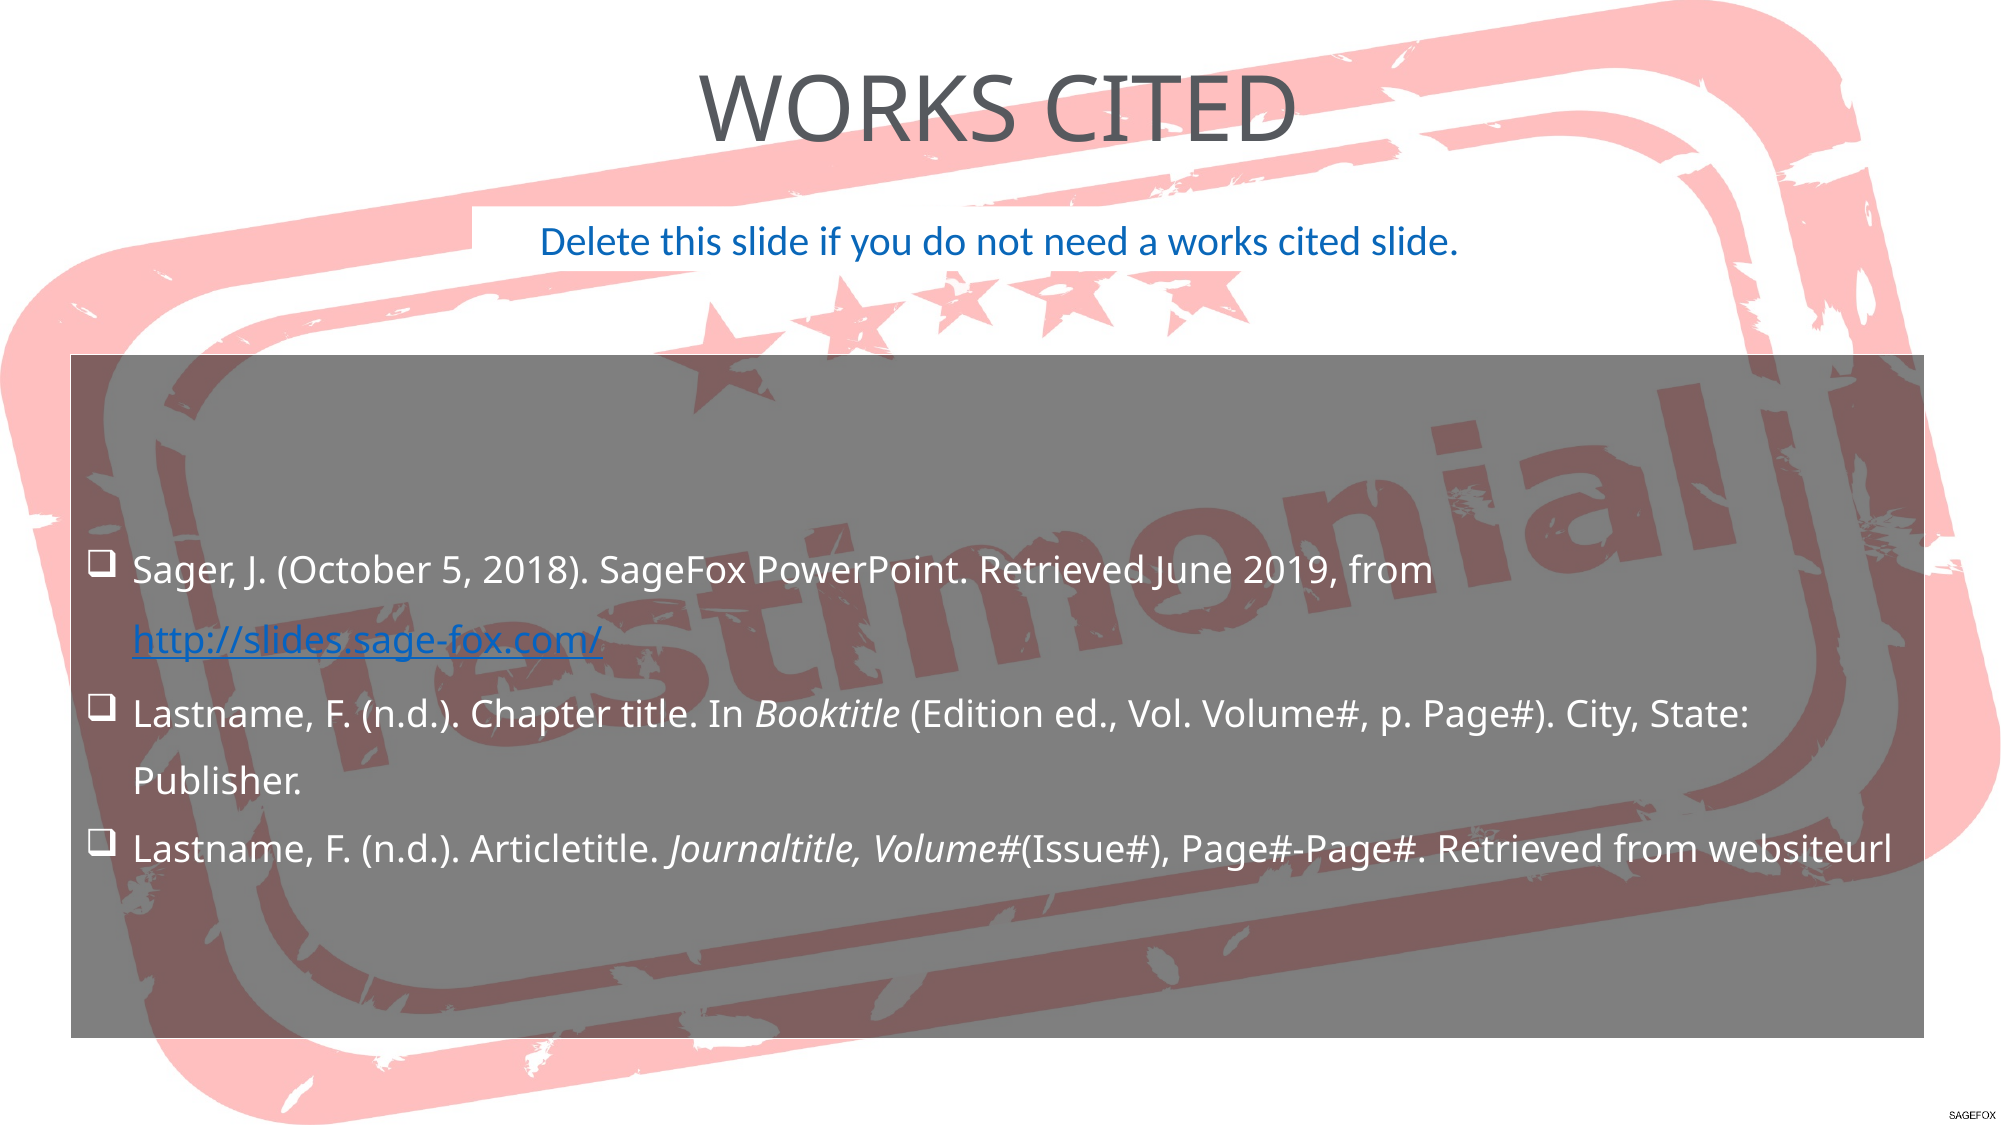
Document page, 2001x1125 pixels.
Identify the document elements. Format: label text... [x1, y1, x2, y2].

text_box WORKS CITED [548, 42, 1452, 167]
text_box Delete this slide if you do not need a works cited slide. [472, 206, 1528, 272]
text_box Sager, J. (October 5, 2018). SageFox PowerPoint. Retrieved June 2019, from http://slides.sage-fox.com/ Lastname, F. (n.d.). Chapter title. In Booktitle (Edition ed., Vol. Volume#, p. Page#). City, State: Publisher. Lastname, F. (n.d.). Articletitle. Journaltitle, Volume#(Issue#), Page#-Page#. Retrieved from websiteurl [70, 354, 1925, 1039]
picture [1925, 0, 2001, 1125]
